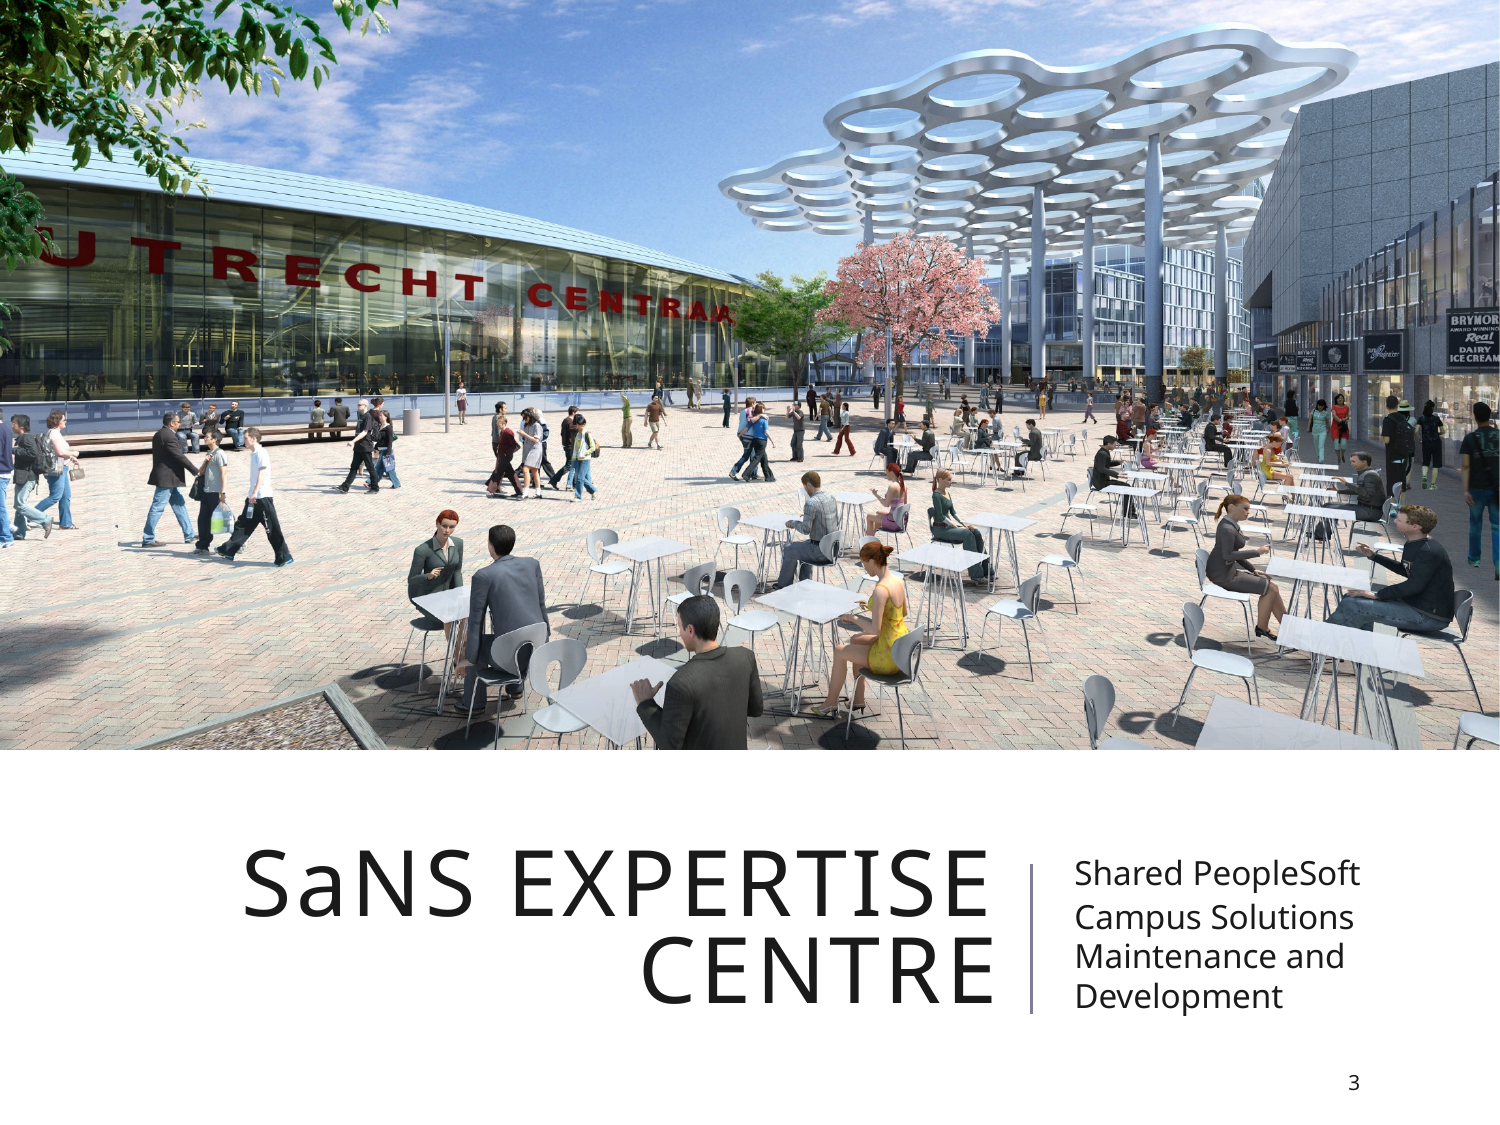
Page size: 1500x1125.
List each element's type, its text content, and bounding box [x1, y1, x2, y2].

title SaNS Expertise Centre [56, 813, 1013, 1054]
picture [0, 0, 1500, 751]
slide_number 3 [1333, 1061, 1454, 1107]
list Shared PeopleSoft Campus Solutions Maintenance and Development [1059, 813, 1454, 1054]
